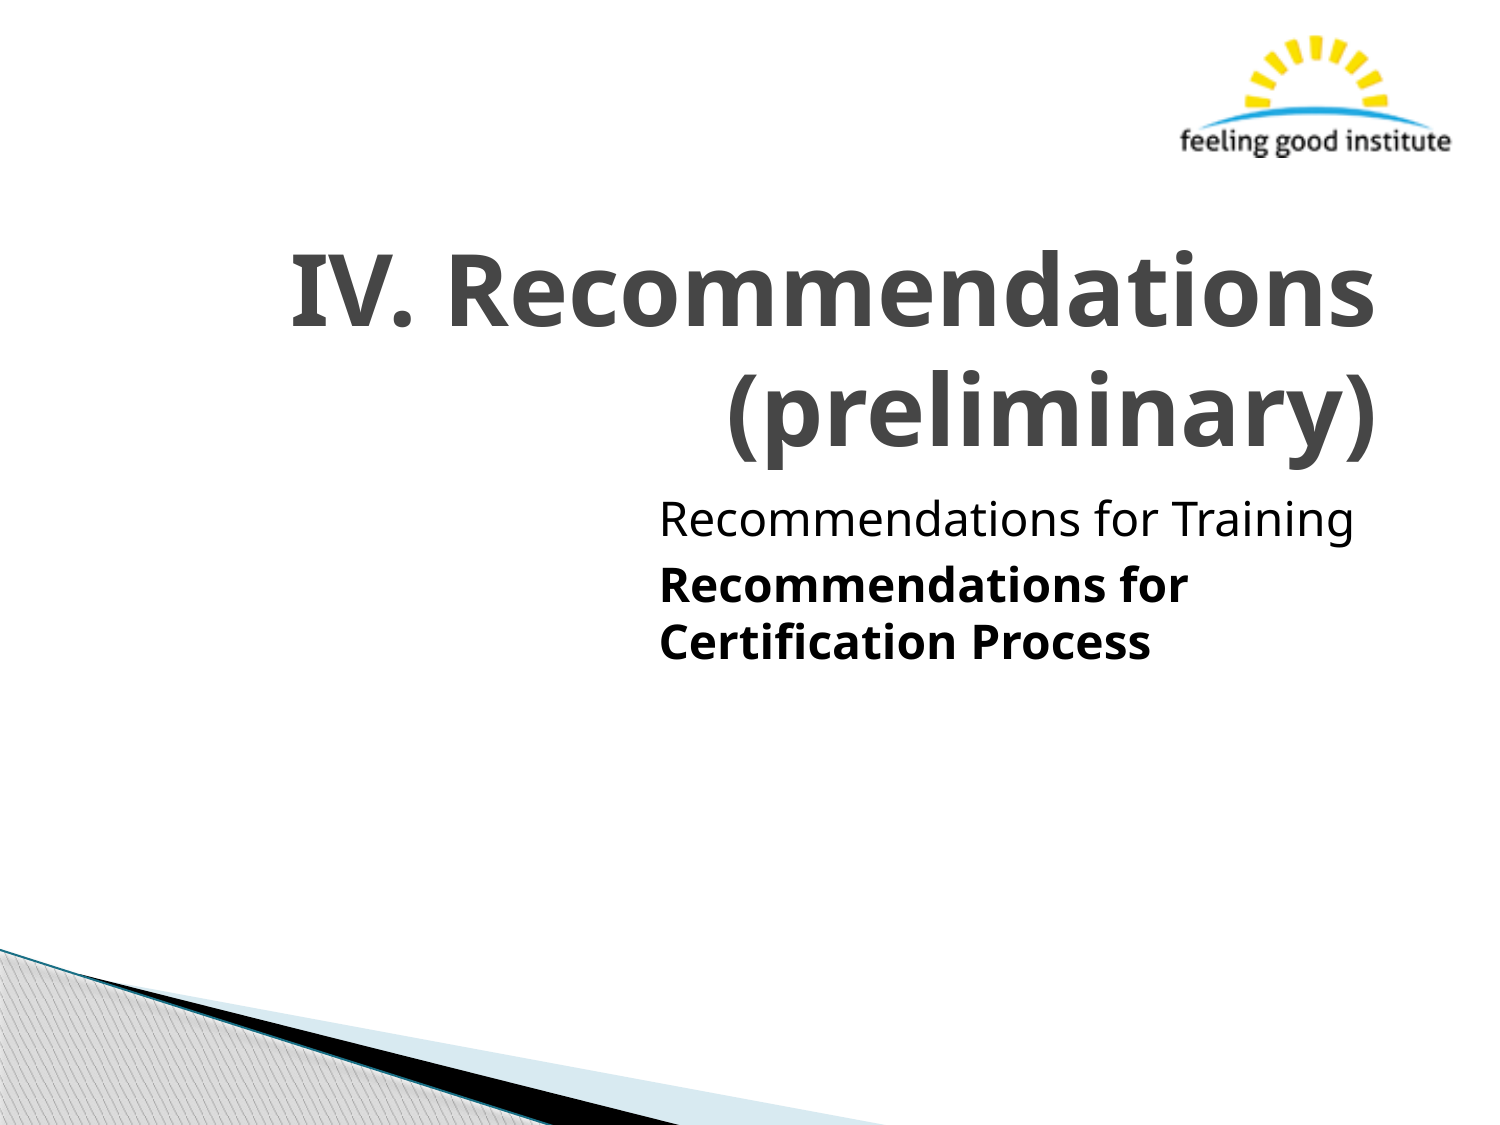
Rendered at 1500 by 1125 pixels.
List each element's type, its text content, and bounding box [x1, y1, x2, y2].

list Recommendations for Training Recommendations for Certification Process [643, 480, 1394, 781]
title IV. Recommendations (preliminary) [62, 173, 1394, 474]
picture [1166, 34, 1463, 158]
